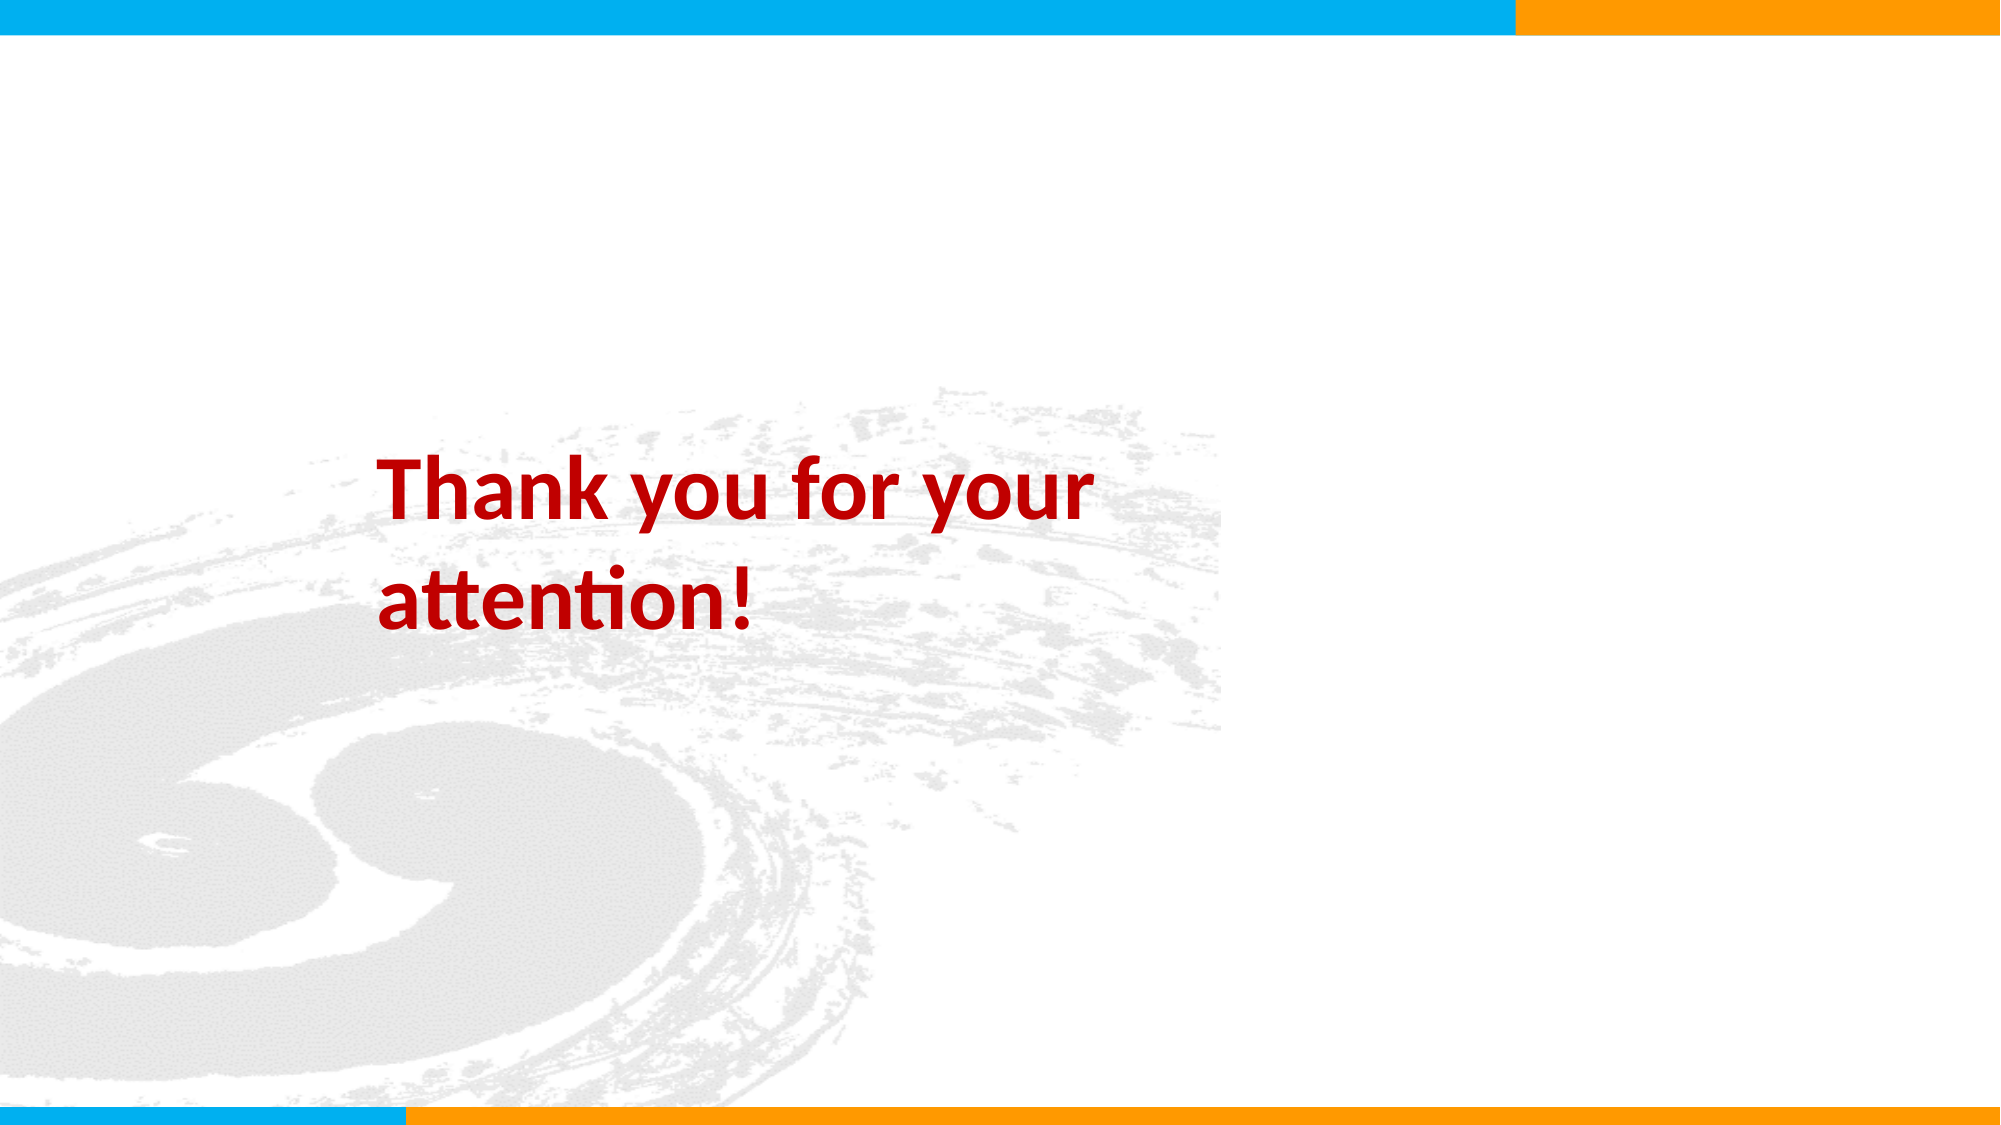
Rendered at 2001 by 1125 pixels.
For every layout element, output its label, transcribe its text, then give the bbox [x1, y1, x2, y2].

text_box Thank you for your attention! [362, 420, 1508, 656]
picture [0, 385, 1221, 1107]
